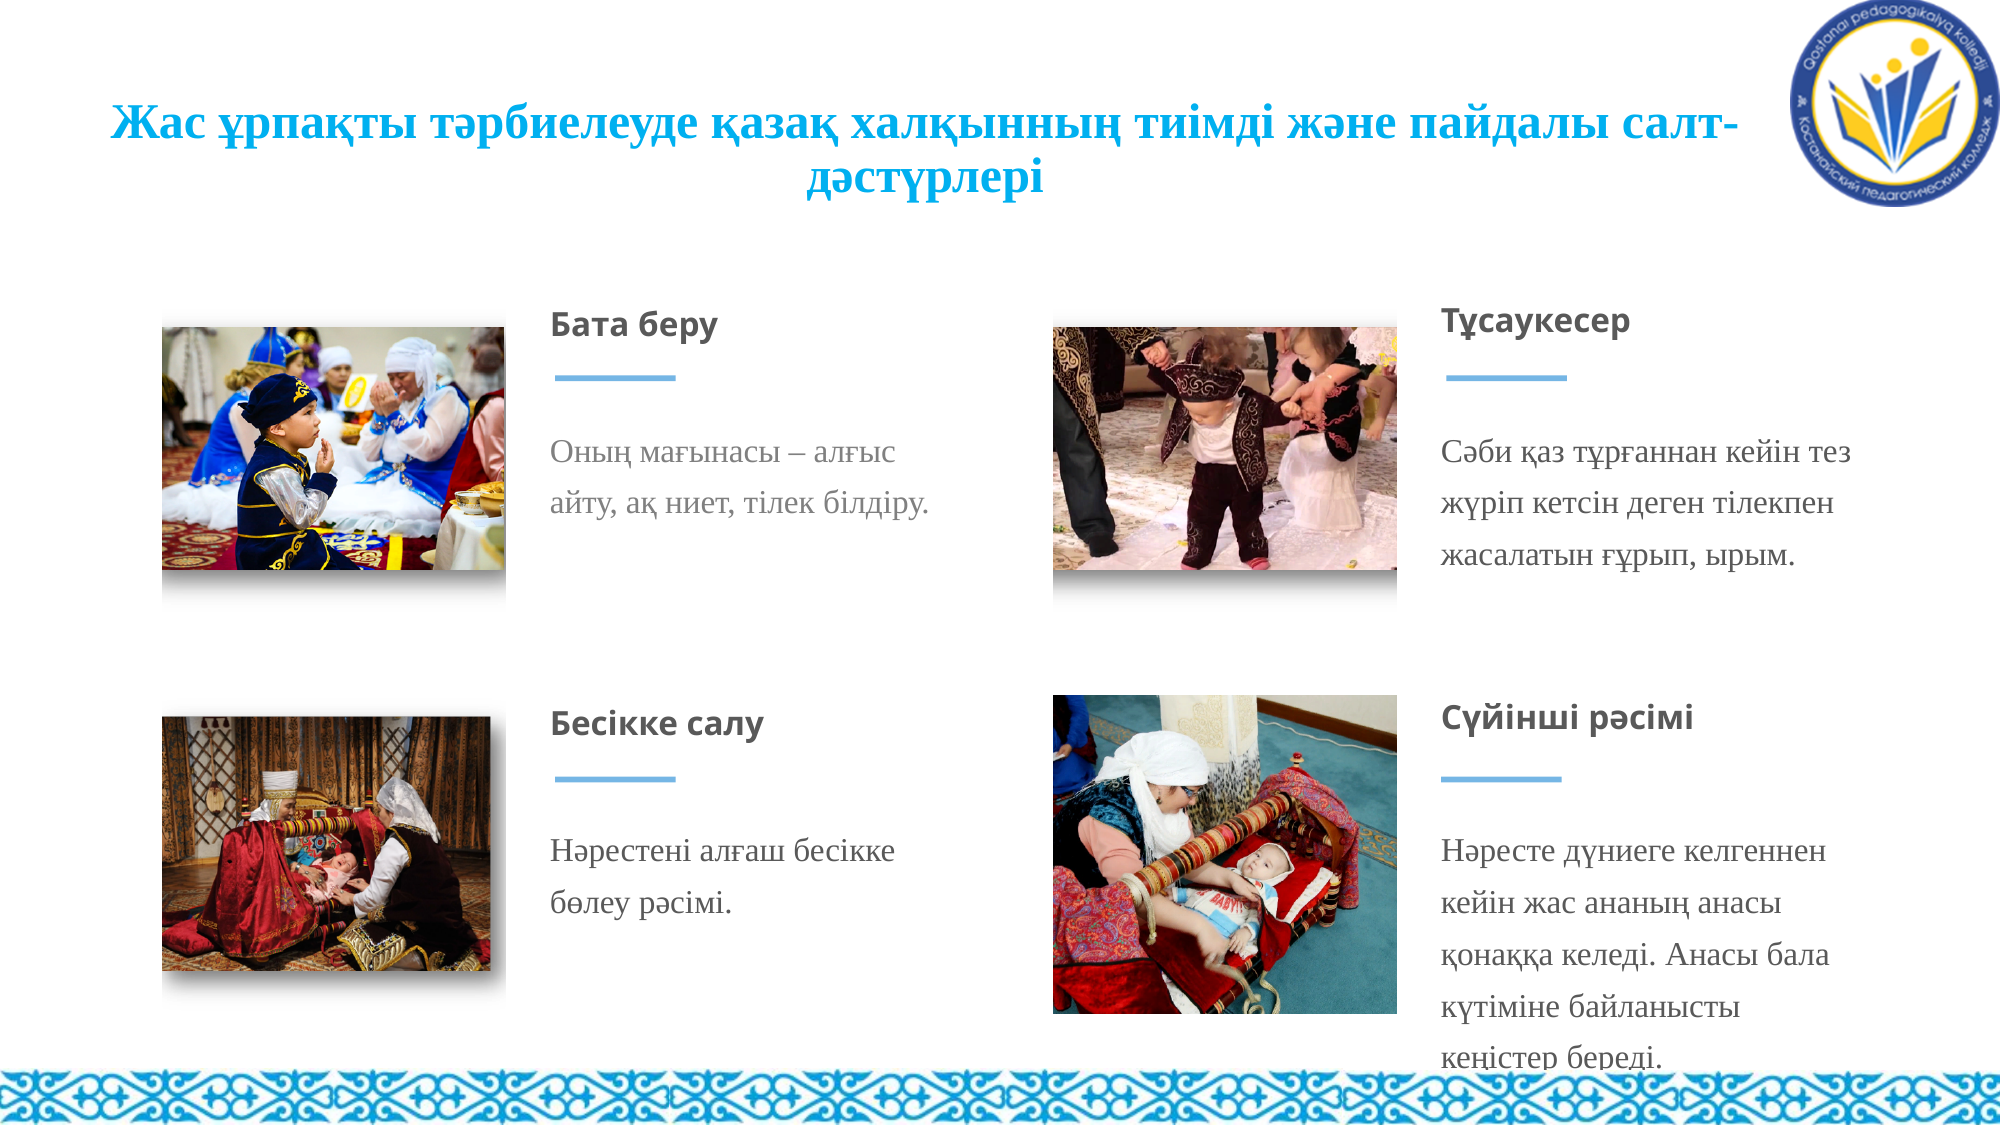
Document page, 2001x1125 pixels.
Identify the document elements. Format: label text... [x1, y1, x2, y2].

list Нәрестені алғаш бесікке бөлеу рәсімі. [534, 808, 979, 1028]
picture [162, 695, 506, 1014]
list Бата беру [534, 283, 979, 352]
picture [0, 1068, 2000, 1125]
picture [1790, 0, 2000, 207]
list Сүйінші рәсімі [1425, 676, 1868, 745]
list Нәресте дүниеге келгеннен кейін жас ананың анасы қонаққа келеді. Анасы бала күтіміне байланысты кеңістер береді. [1425, 808, 1868, 1028]
text_box [554, 374, 677, 382]
list Сәби қаз тұрғаннан кейін тез жүріп кетсін деген тілекпен жасалатын ғұрып, ырым. [1425, 409, 1868, 621]
list Оның мағынасы – алғыс айту, ақ ниет, тілек білдіру. [534, 409, 979, 621]
list Тұсаукесер [1425, 279, 1868, 348]
picture [1053, 695, 1397, 1014]
picture [162, 304, 506, 616]
text_box [1445, 374, 1568, 382]
text_box [554, 775, 677, 783]
text_box [1440, 775, 1563, 783]
title Жас ұрпақты тәрбиелеуде қазақ халқынның тиімді және пайдалы салт-дәстүрлері [59, 24, 1791, 212]
picture [1053, 304, 1397, 616]
list Бесікке салу [534, 682, 979, 750]
